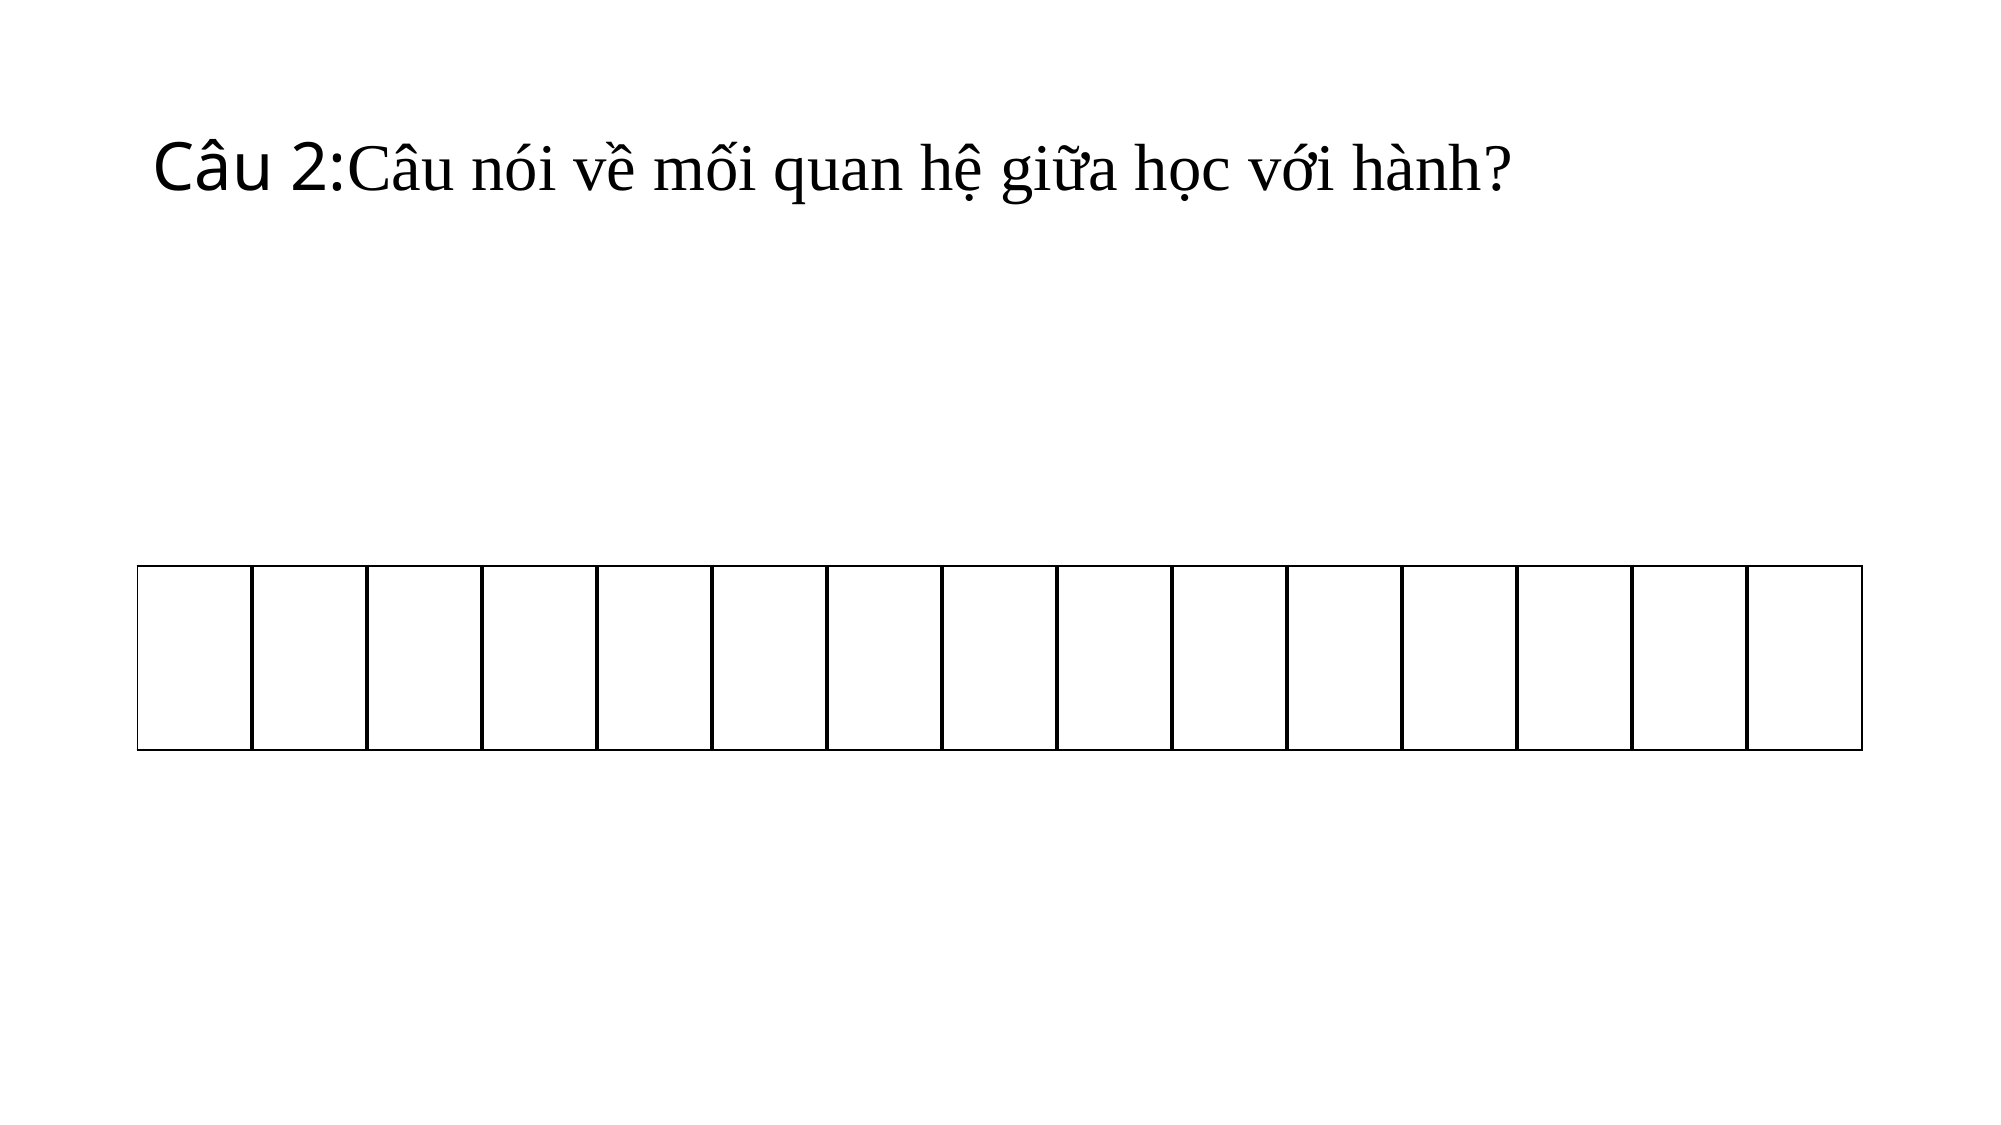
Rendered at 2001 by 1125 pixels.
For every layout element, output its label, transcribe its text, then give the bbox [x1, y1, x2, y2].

table_header [1174, 567, 1285, 749]
table_header [599, 567, 710, 749]
table_header [714, 567, 825, 749]
table_header [254, 567, 365, 749]
table_header [369, 567, 480, 749]
table_header [1749, 567, 1861, 749]
table_header [1519, 567, 1630, 749]
title Câu 2:Câu nói về mối quan hệ giữa học với hành? [137, 59, 1863, 278]
table_header [944, 567, 1055, 749]
table_header [138, 567, 250, 749]
table_header [1289, 567, 1400, 749]
table_header [484, 567, 595, 749]
table_header [829, 567, 940, 749]
table_header [1404, 567, 1515, 749]
table_header [1634, 567, 1745, 749]
table_header [1059, 567, 1170, 749]
